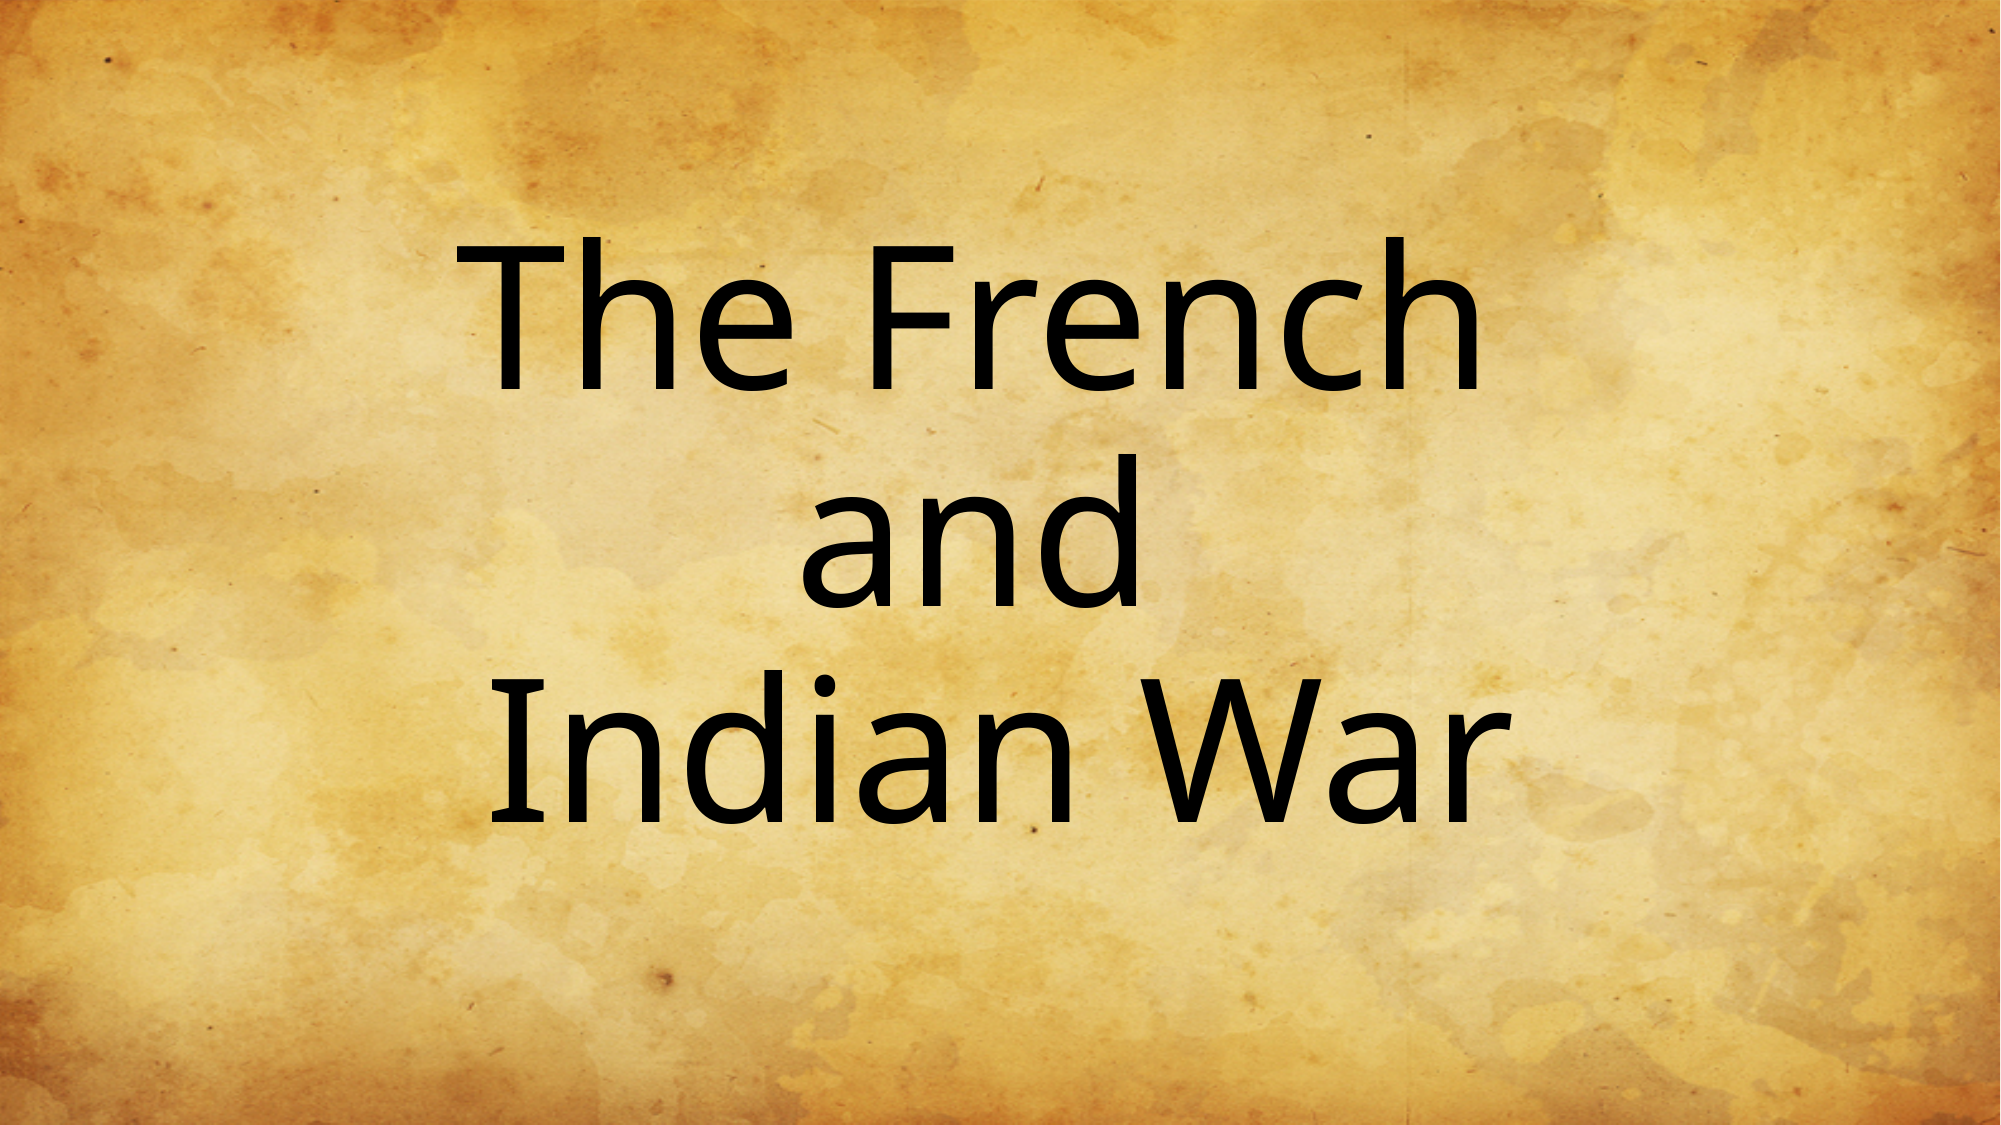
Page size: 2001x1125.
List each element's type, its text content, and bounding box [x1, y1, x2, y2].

title The French and Indian War [324, 45, 1675, 1038]
picture [0, 0, 2001, 1125]
